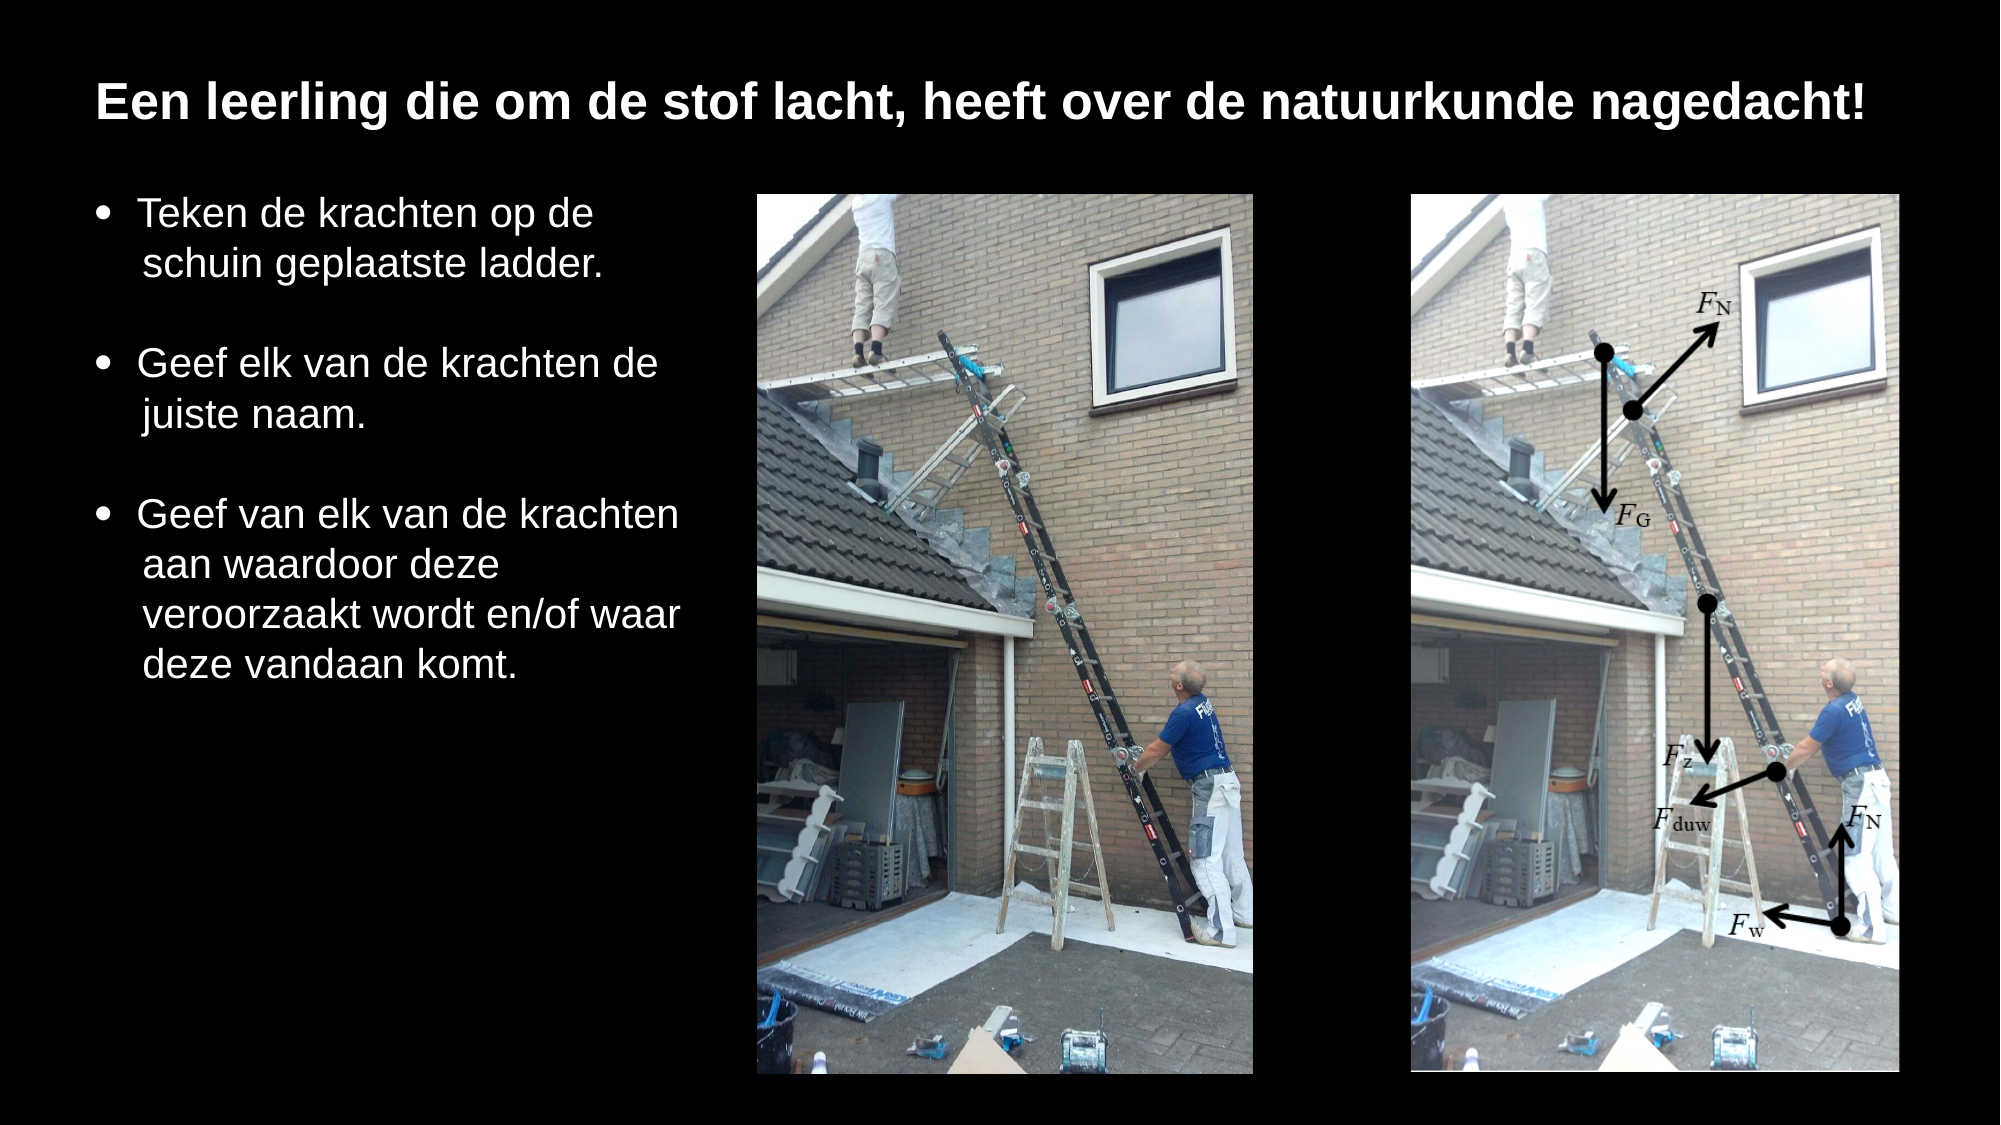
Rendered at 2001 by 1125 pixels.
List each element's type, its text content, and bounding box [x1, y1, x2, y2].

text_box  Teken de krachten op de schuin geplaatste ladder.  Geef elk van de krachten de juiste naam.  Geef van elk van de krachten aan waardoor deze veroorzaakt wordt en/of waar deze vandaan komt. [81, 178, 732, 694]
picture [757, 194, 1253, 1074]
picture [1410, 194, 1900, 1072]
text_box Een leerling die om de stof lacht, heeft over de natuurkunde nagedacht! [81, 59, 1929, 137]
